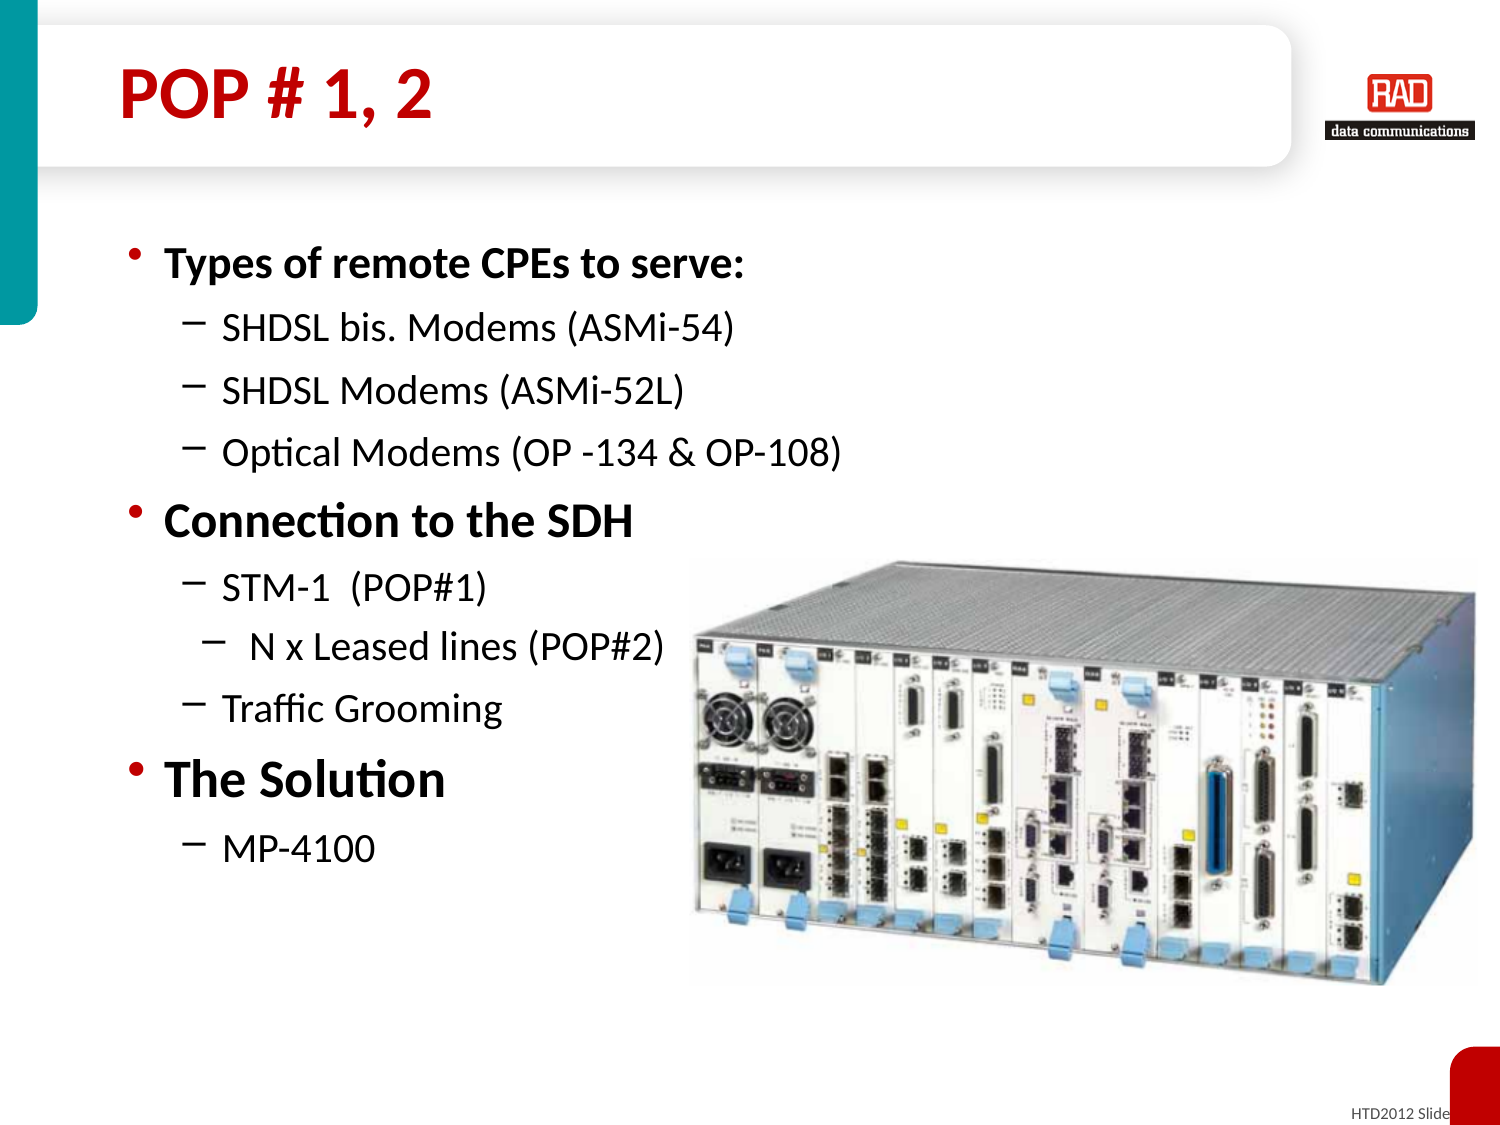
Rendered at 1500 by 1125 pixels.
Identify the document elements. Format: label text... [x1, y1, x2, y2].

picture [671, 549, 1500, 1001]
list Types of remote CPEs to serve: SHDSL bis. Modems (ASMi-54) SHDSL Modems (ASMi-52L) Optical Modems (OP -134 & OP-108) Connection to the SDH STM-1 (POP#1) N x Leased lines (POP#2) Traffic Grooming The Solution MP-4100 [112, 224, 1282, 663]
picture [1325, 74, 1475, 140]
title POP # 1, 2 [104, 43, 1215, 149]
